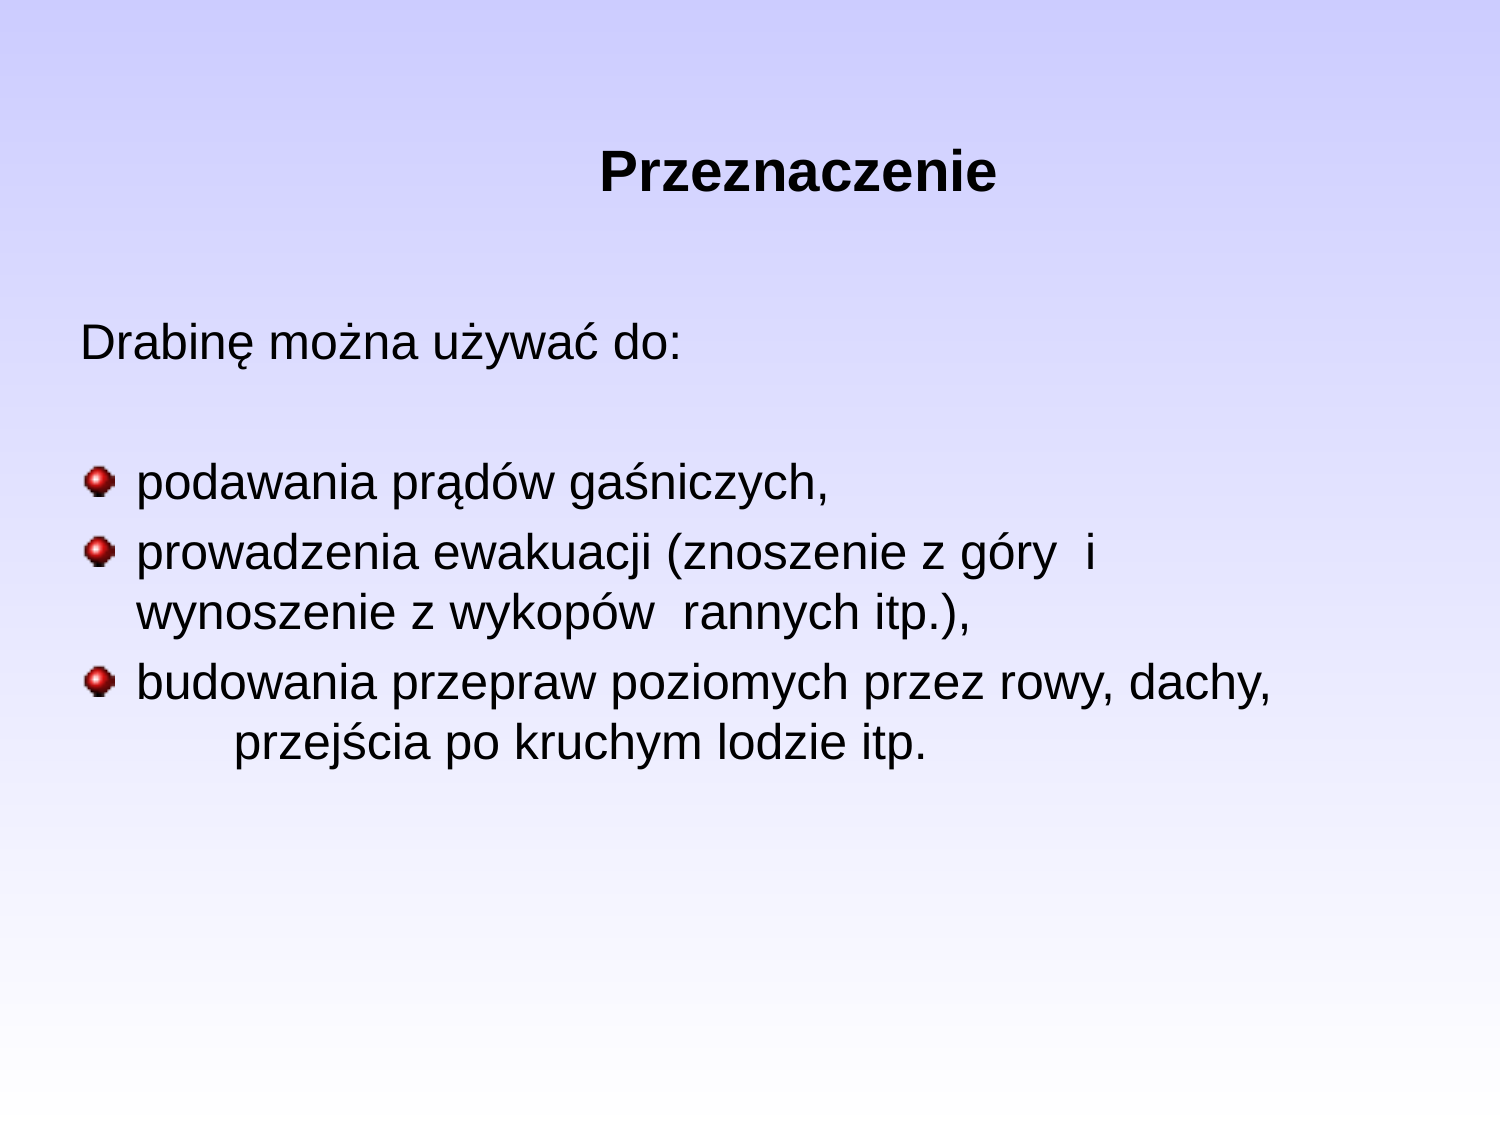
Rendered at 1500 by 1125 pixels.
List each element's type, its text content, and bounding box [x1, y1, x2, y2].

picture [79, 461, 115, 497]
text_box Przeznaczenie [584, 125, 1014, 211]
picture [79, 531, 115, 567]
picture [79, 661, 115, 697]
list Drabinę można używać do: podawania prądów gaśniczych, prowadzenia ewakuacji (znoszenie z góry i wynoszenie z wykopów rannych itp.), budowania przepraw poziomych przez rowy, dachy, przejścia po kruchym lodzie itp. [64, 231, 1415, 975]
